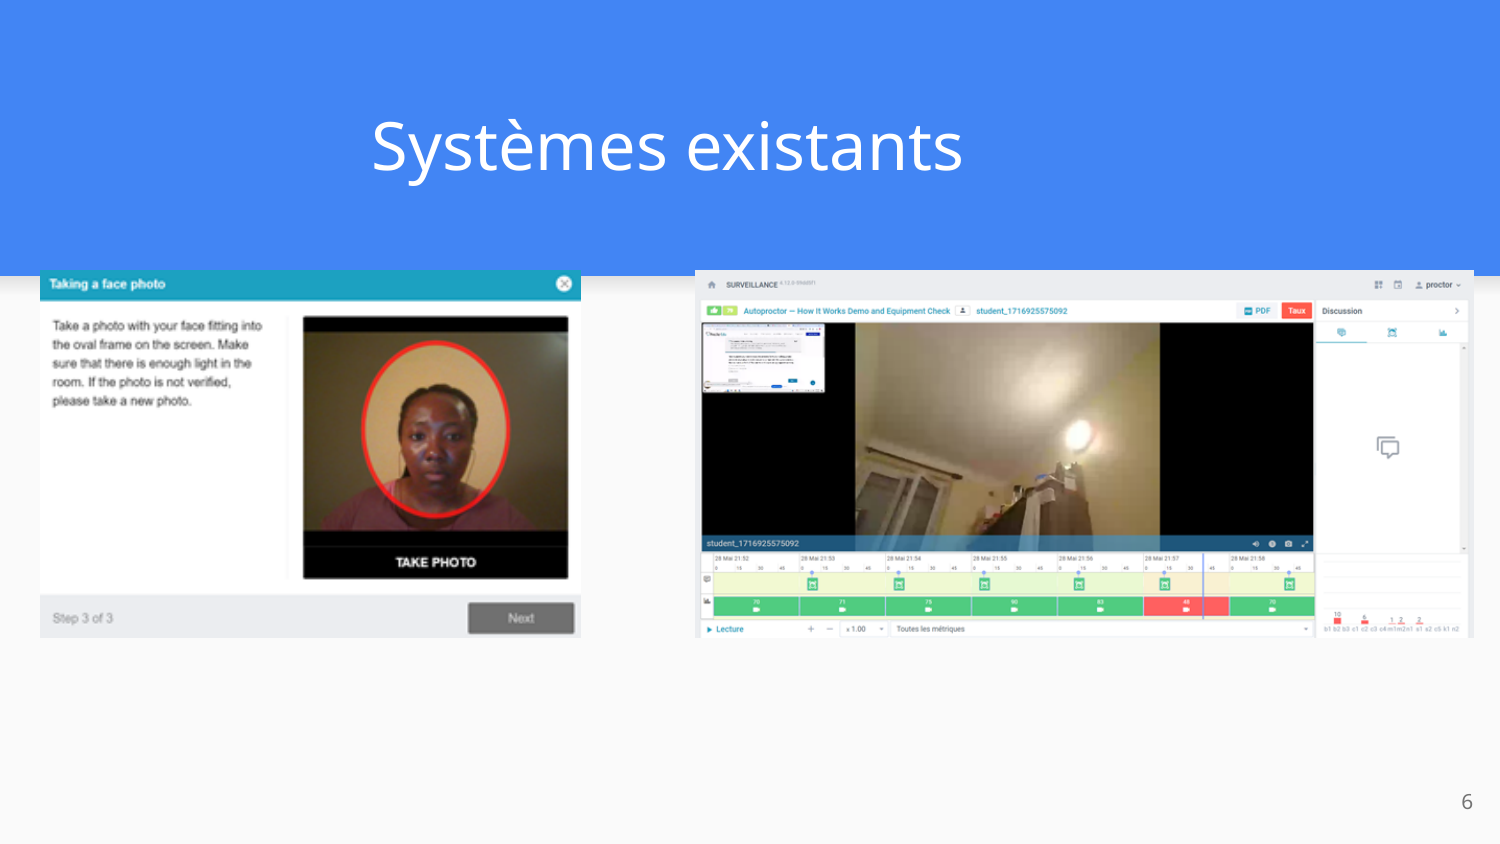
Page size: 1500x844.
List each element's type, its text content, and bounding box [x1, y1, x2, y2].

title Systèmes existants [356, 72, 1144, 199]
slide_number ‹#› [1398, 770, 1489, 835]
picture [40, 300, 582, 638]
picture [695, 270, 1475, 638]
picture [40, 270, 582, 297]
